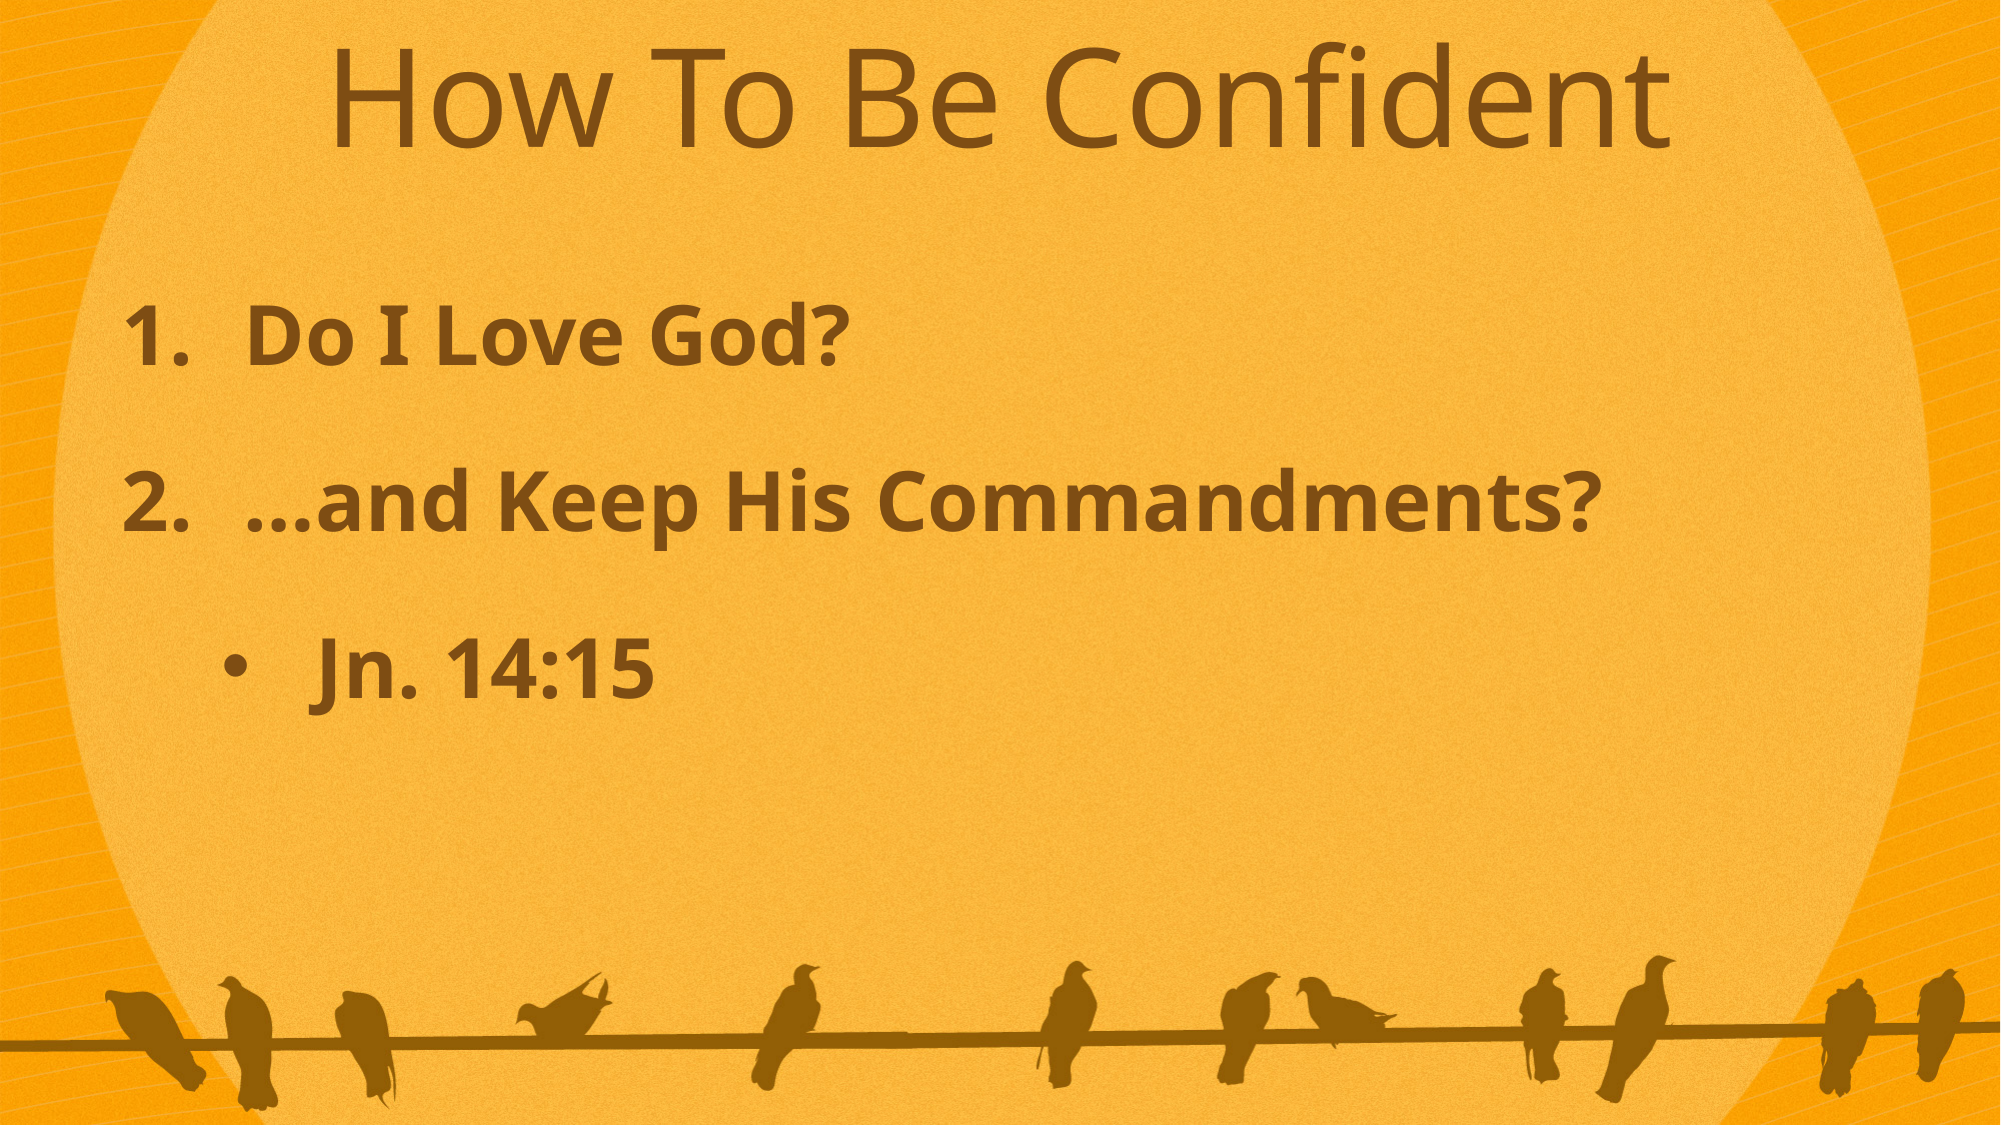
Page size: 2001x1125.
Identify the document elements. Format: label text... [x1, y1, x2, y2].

picture [0, 0, 2001, 1125]
list Do I Love God? …and Keep His Commandments? Jn. 14:15 [106, 224, 1892, 1059]
text_box How To Be Confident [278, 2, 1720, 169]
